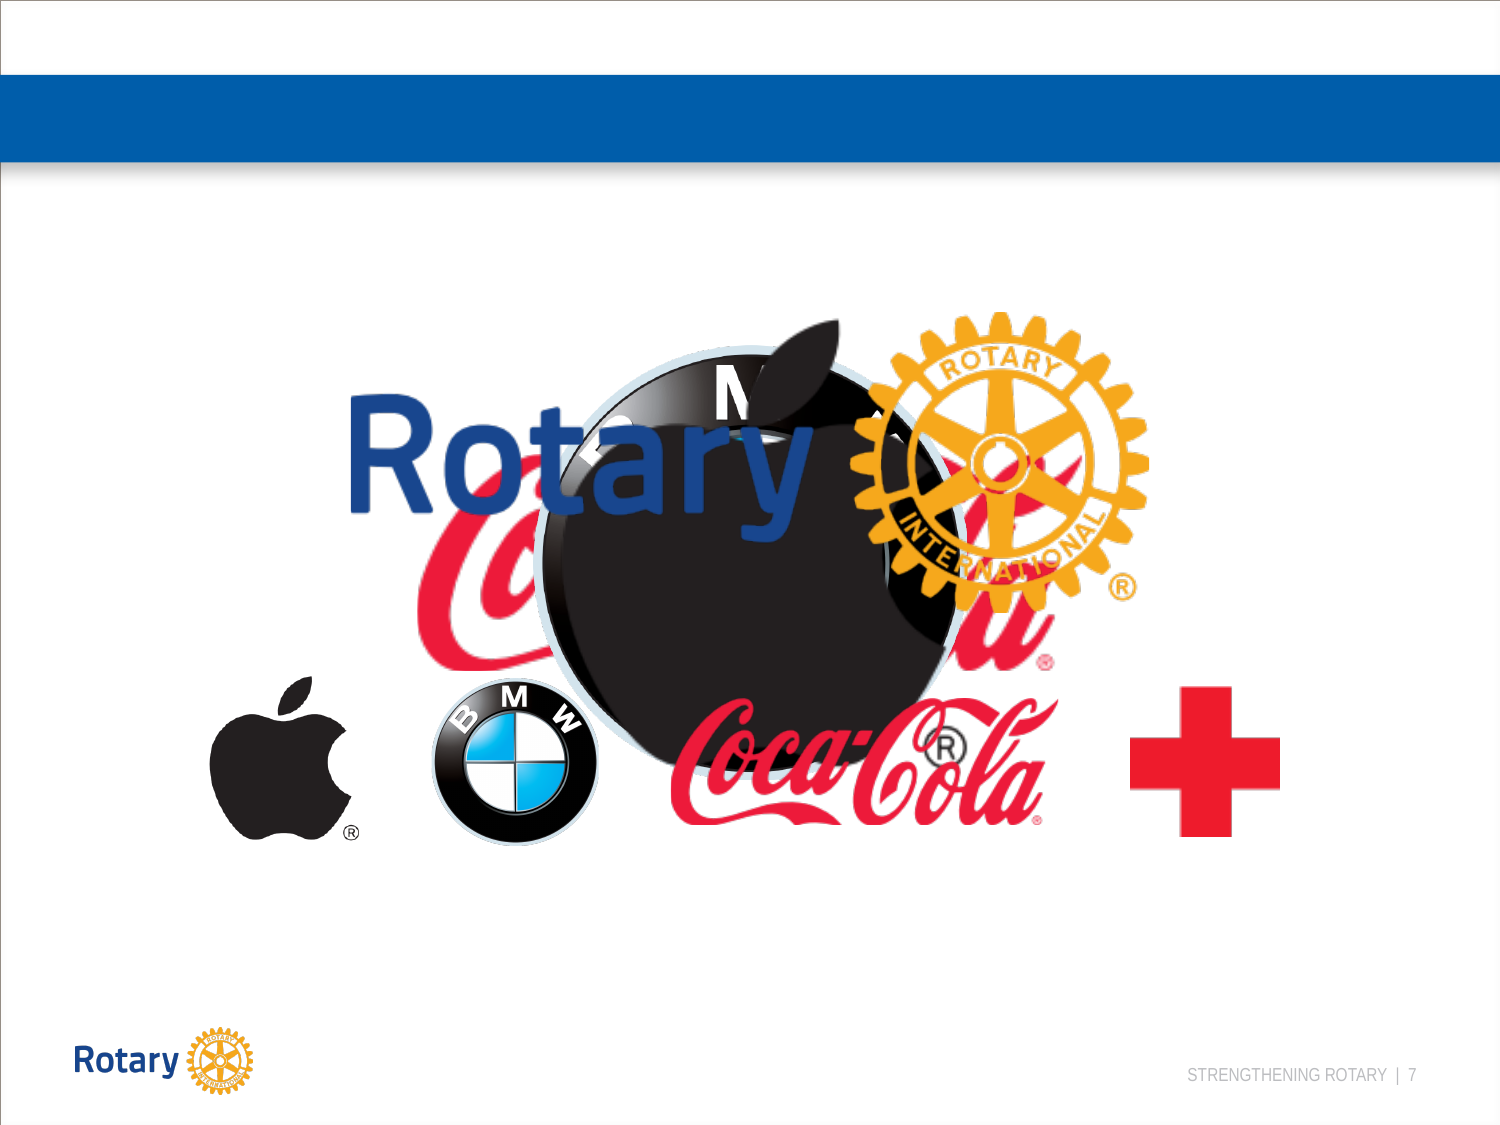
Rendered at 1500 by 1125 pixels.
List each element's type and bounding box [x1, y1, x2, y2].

picture [350, 276, 1150, 846]
picture [1129, 686, 1281, 837]
picture [204, 670, 360, 842]
